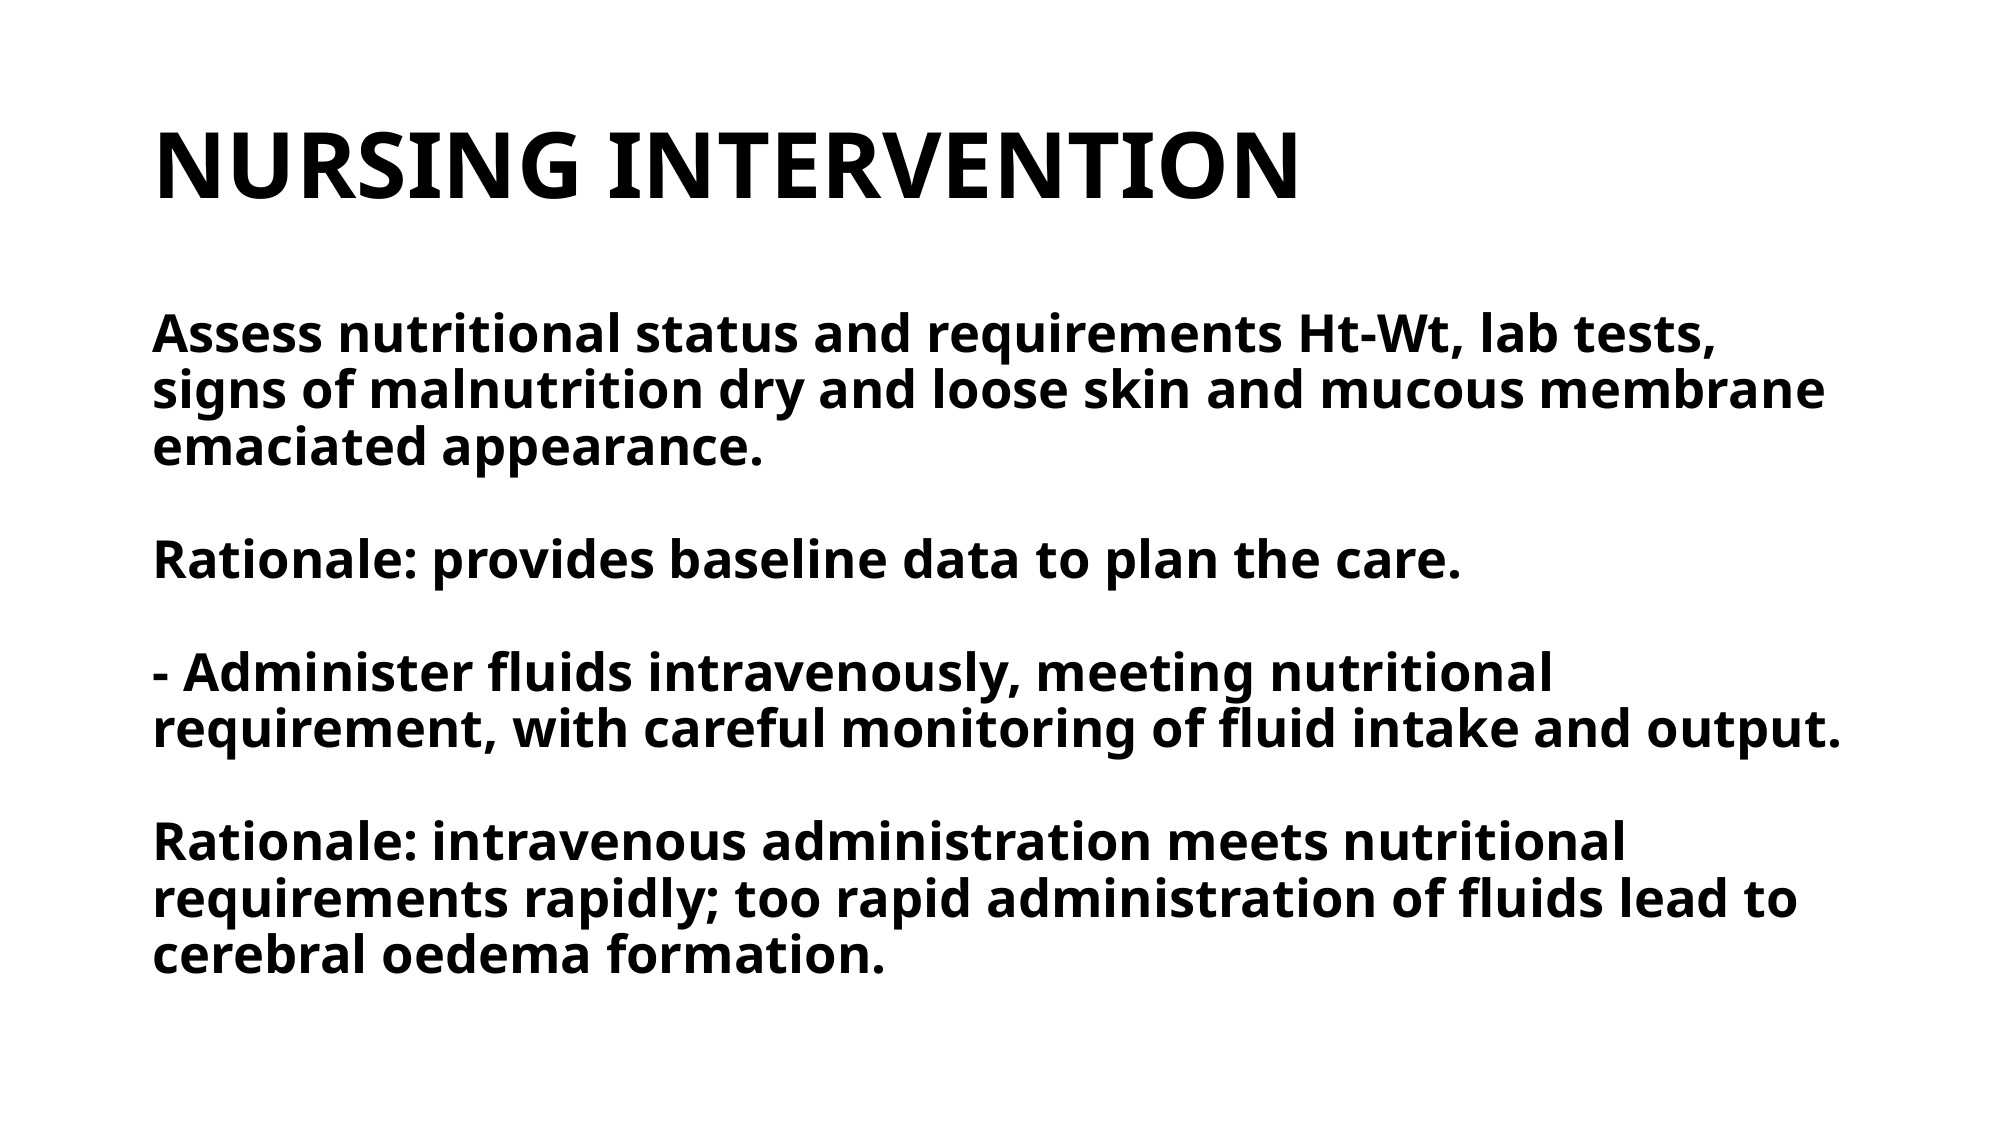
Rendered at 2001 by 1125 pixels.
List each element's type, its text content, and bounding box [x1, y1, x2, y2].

title NURSING INTERVENTION [137, 59, 1863, 278]
list Assess nutritional status and requirements Ht-Wt, lab tests, signs of malnutrition dry and loose skin and mucous membrane emaciated appearance. Rationale: provides baseline data to plan the care. - Administer fluids intravenously, meeting nutritional requirement, with careful monitoring of fluid intake and output. Rationale: intravenous administration meets nutritional requirements rapidly; too rapid administration of fluids lead to cerebral oedema formation. [137, 299, 1863, 1014]
